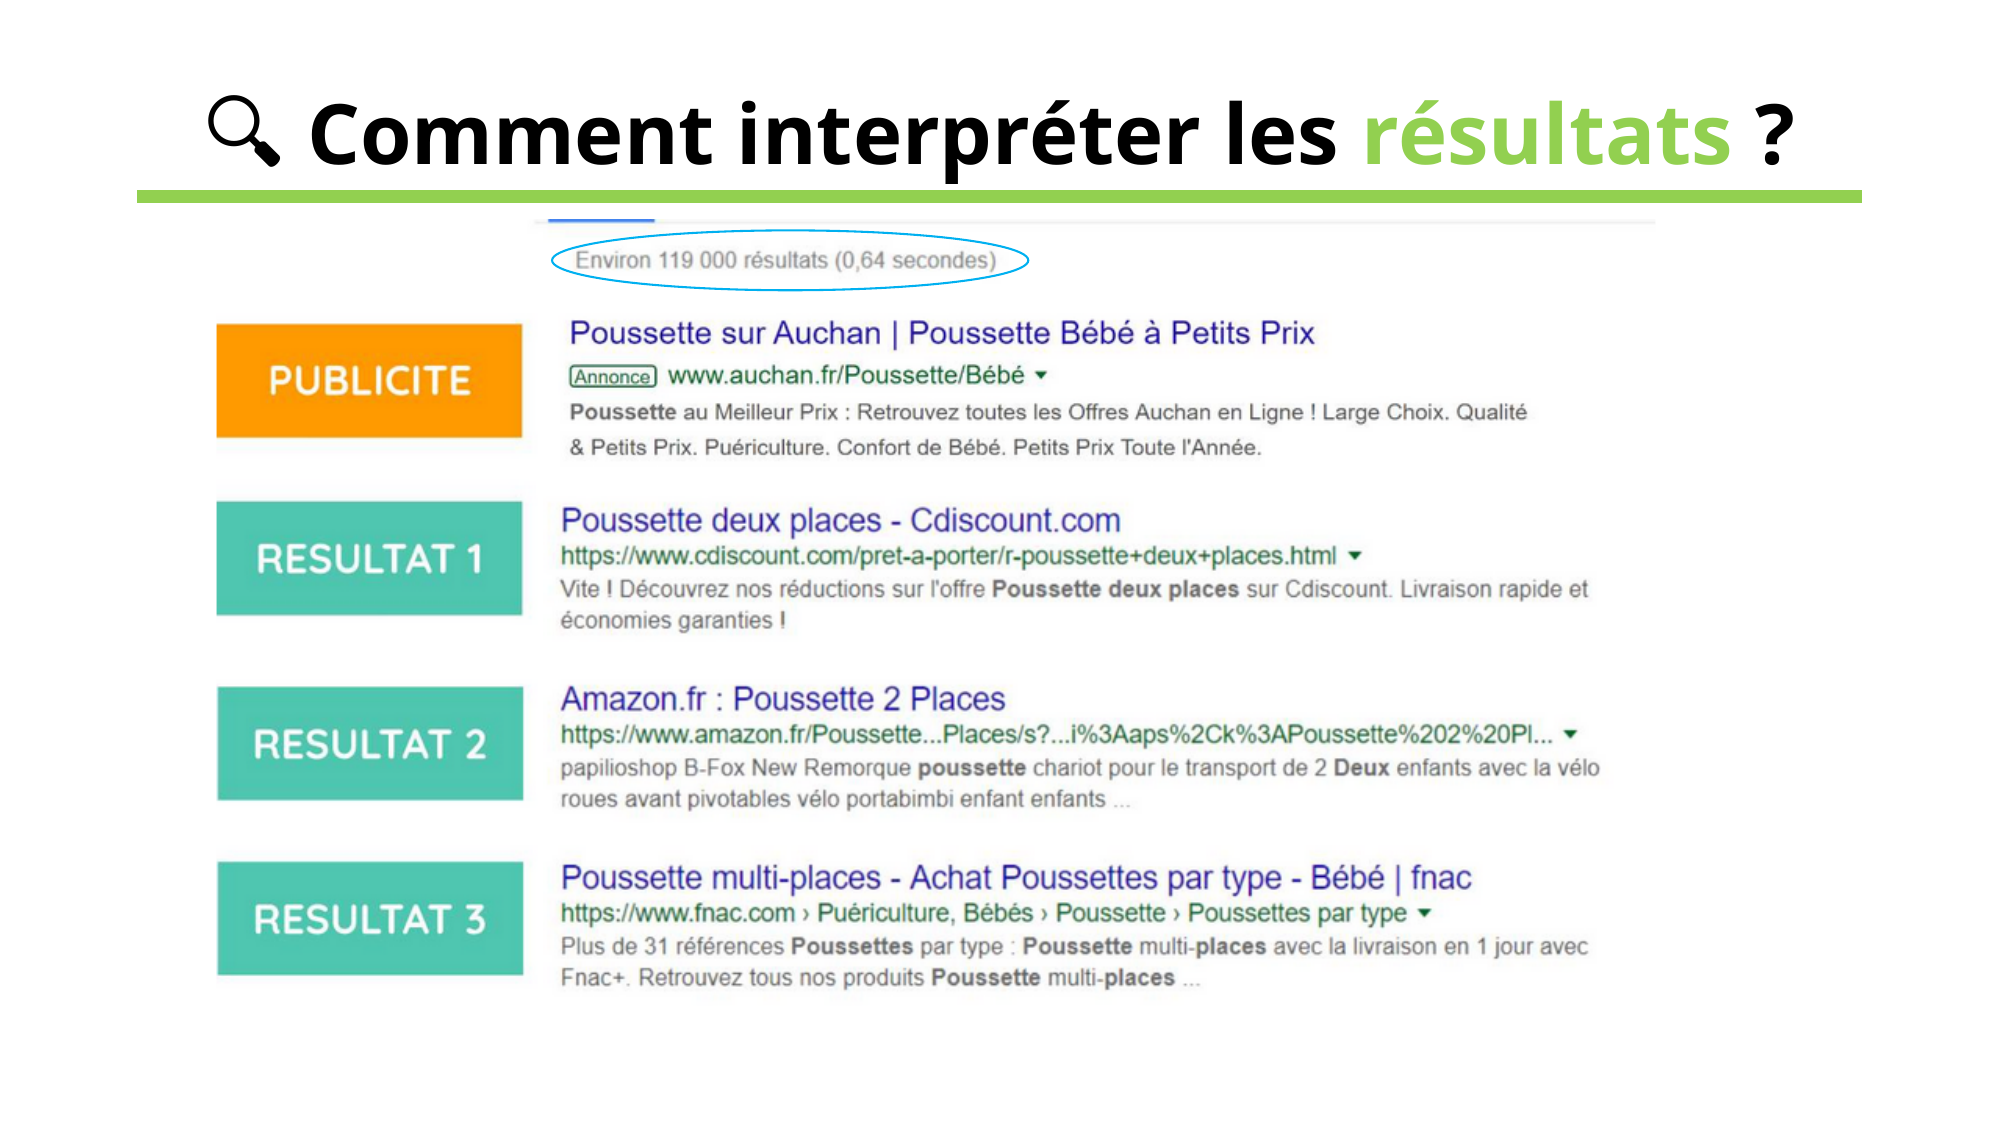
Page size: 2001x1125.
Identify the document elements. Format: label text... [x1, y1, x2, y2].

text_box 🔍 Comment interpréter les résultats ? [137, 28, 1863, 196]
text_box 🔍 Comment interpréter les résultats ? [137, 197, 1863, 247]
picture [195, 219, 1665, 1023]
